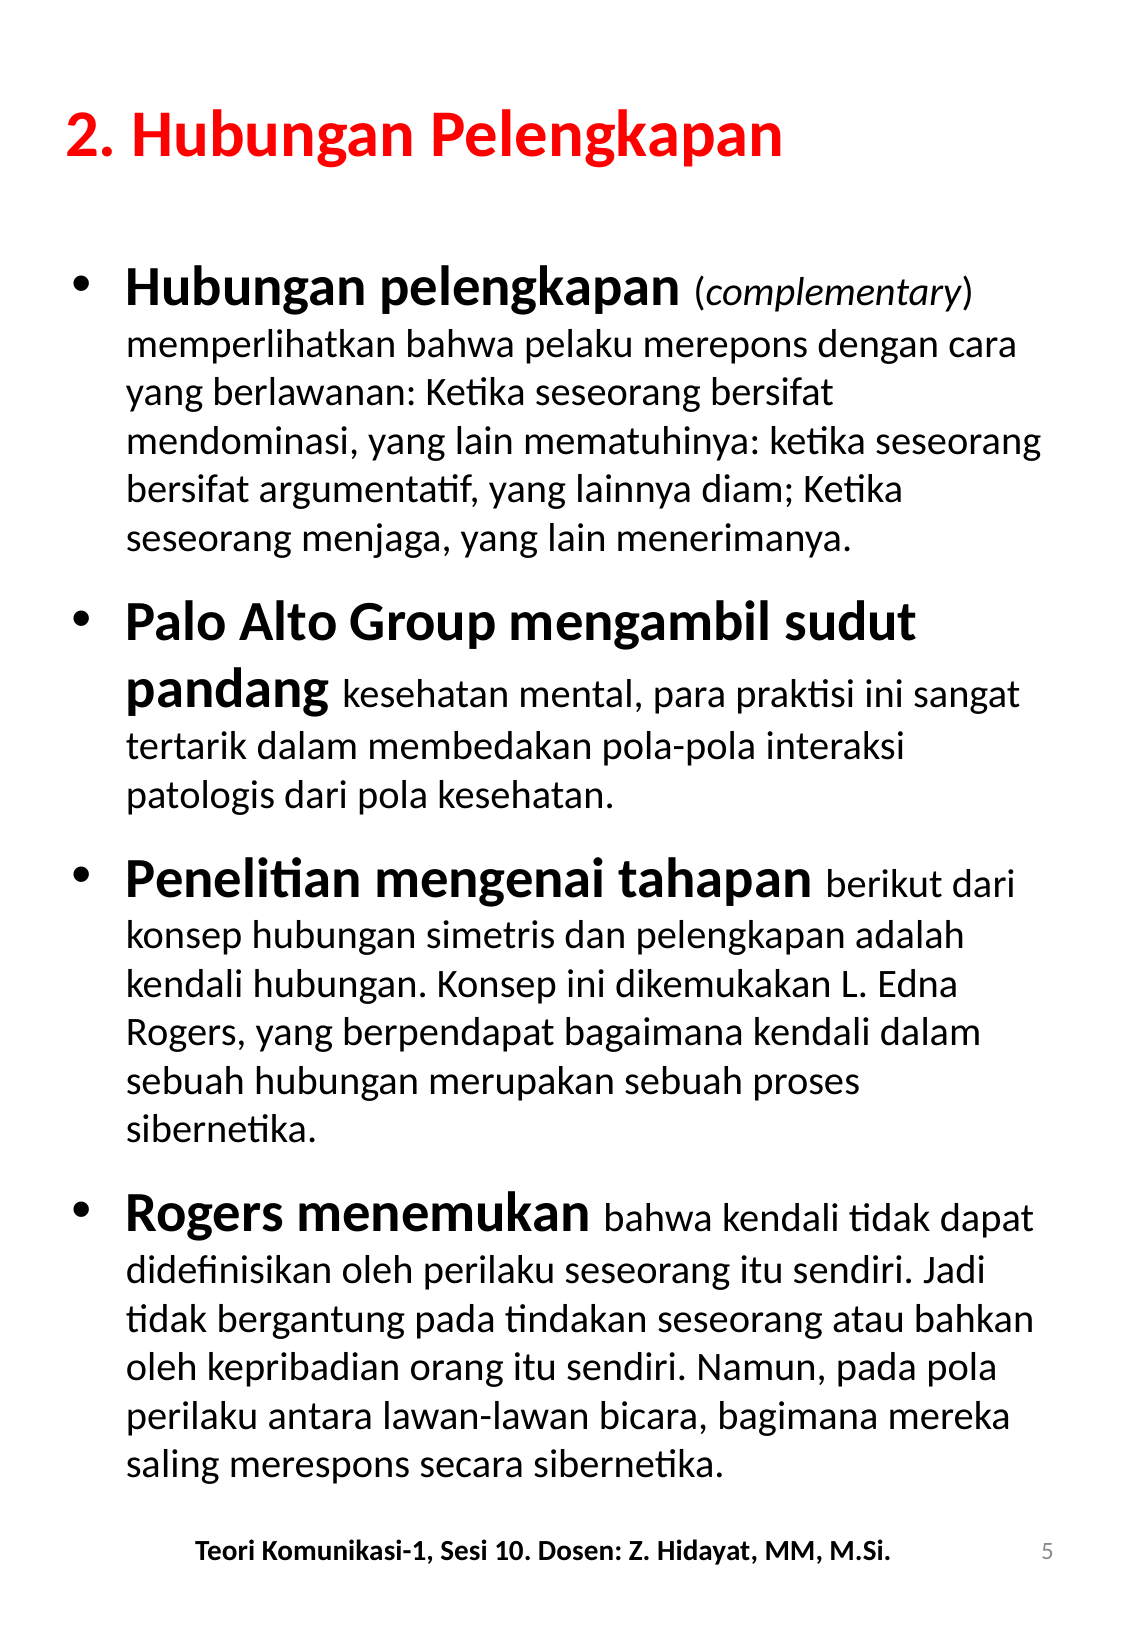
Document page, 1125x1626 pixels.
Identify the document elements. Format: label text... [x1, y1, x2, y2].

text_box Teori Komunikasi-1, Sesi 10. Dosen: Z. Hidayat, MM, M.Si. [37, 1518, 1050, 1580]
slide_number 5 [806, 1506, 1069, 1593]
list Hubungan pelengkapan (complementary) memperlihatkan bahwa pelaku merepons dengan cara yang berlawanan: Ketika seseorang bersifat mendominasi, yang lain mematuhinya: ketika seseorang bersifat argumentatif, yang lainnya diam; Ketika seseorang menjaga, yang lain menerimanya. Palo Alto Group mengambil sudut pandang kesehatan mental, para praktisi ini sangat tertarik dalam membedakan pola-pola interaksi patologis dari pola kesehatan. Penelitian mengenai tahapan berikut dari konsep hubungan simetris dan pelengkapan adalah kendali hubungan. Konsep ini dikemukakan L. Edna Rogers, yang berpendapat bagaimana kendali dalam sebuah hubungan merupakan sebuah proses sibernetika. Rogers menemukan bahwa kendali tidak dapat didefinisikan oleh perilaku seseorang itu sendiri. Jadi tidak bergantung pada tindakan seseorang atau bahkan oleh kepribadian orang itu sendiri. Namun, pada pola perilaku antara lawan-lawan bicara, bagimana mereka saling merespons secara sibernetika. [56, 241, 1069, 1500]
text_box 2. Hubungan Pelengkapan [50, 49, 1063, 210]
